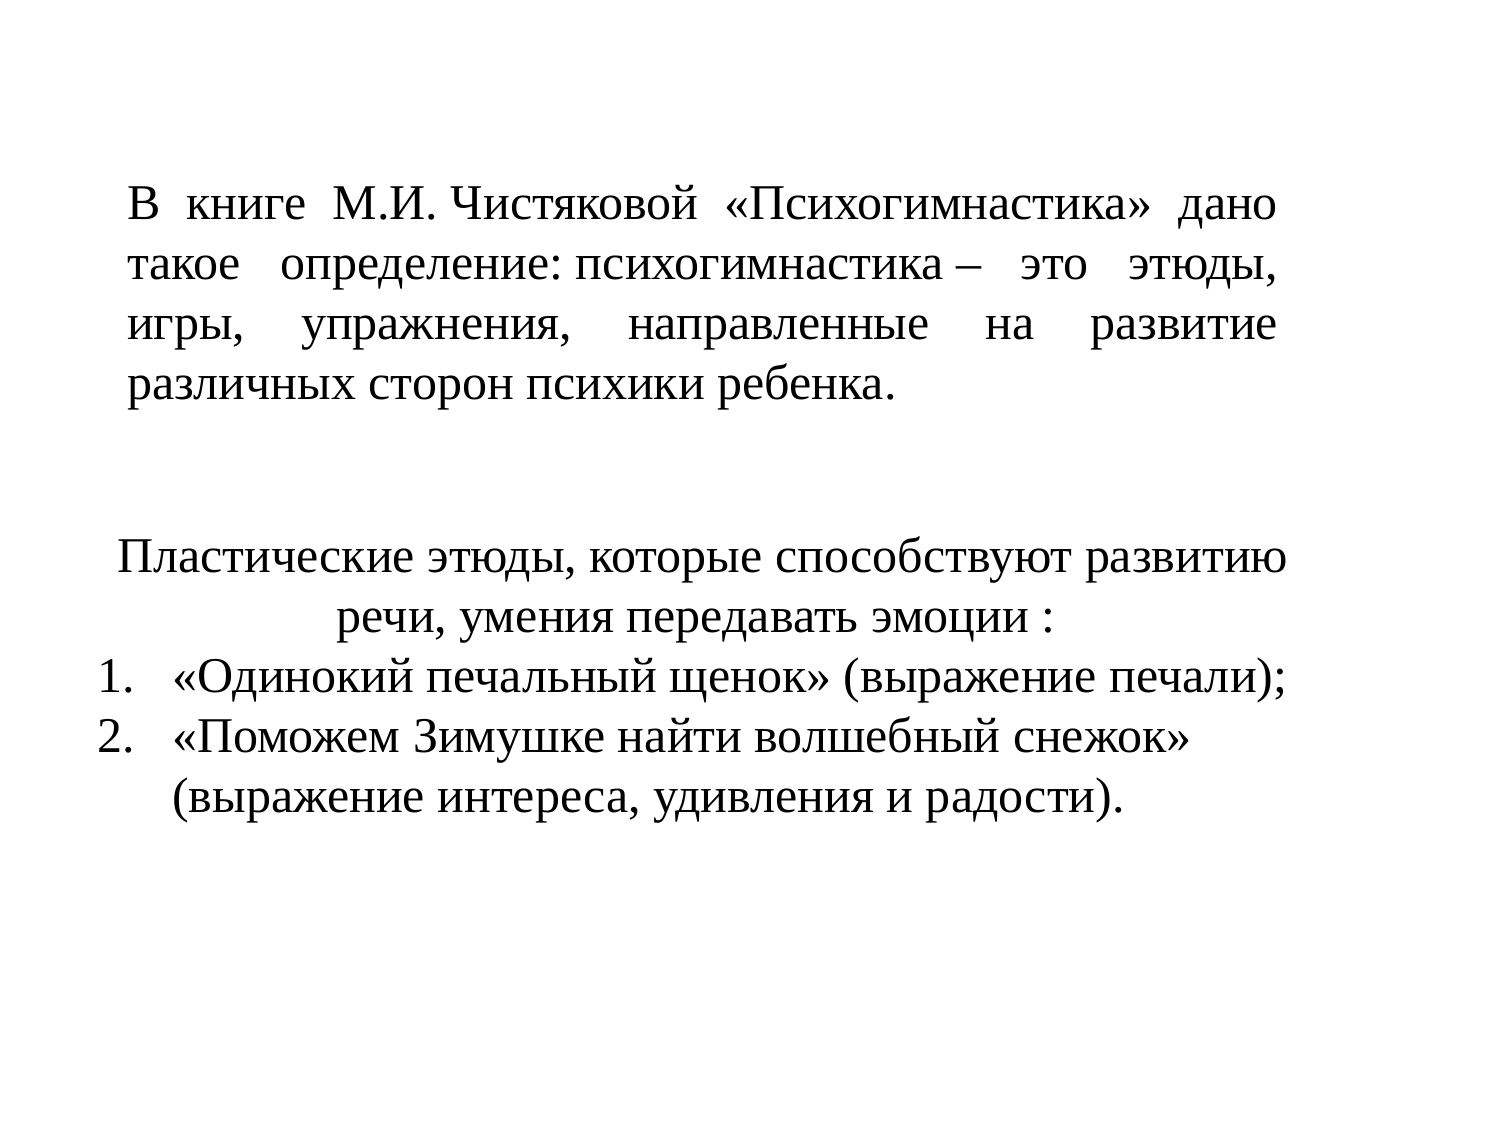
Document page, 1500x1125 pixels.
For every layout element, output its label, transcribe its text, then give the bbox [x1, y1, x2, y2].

text_box Пластические этюды, которые способствуют развитию речи, умения передавать эмоции : «Одинокий печальный щенок» (выражение печали); «Поможем Зимушке найти волшебный снежок» (выражение интереса, удивления и радости). [82, 515, 1323, 830]
text_box В книге М.И. Чистяковой «Психогимнастика» дано такое определение: психогимнастика – это этюды, игры, упражнения, направленные на развитие различных сторон психики ребенка. [112, 162, 1294, 417]
